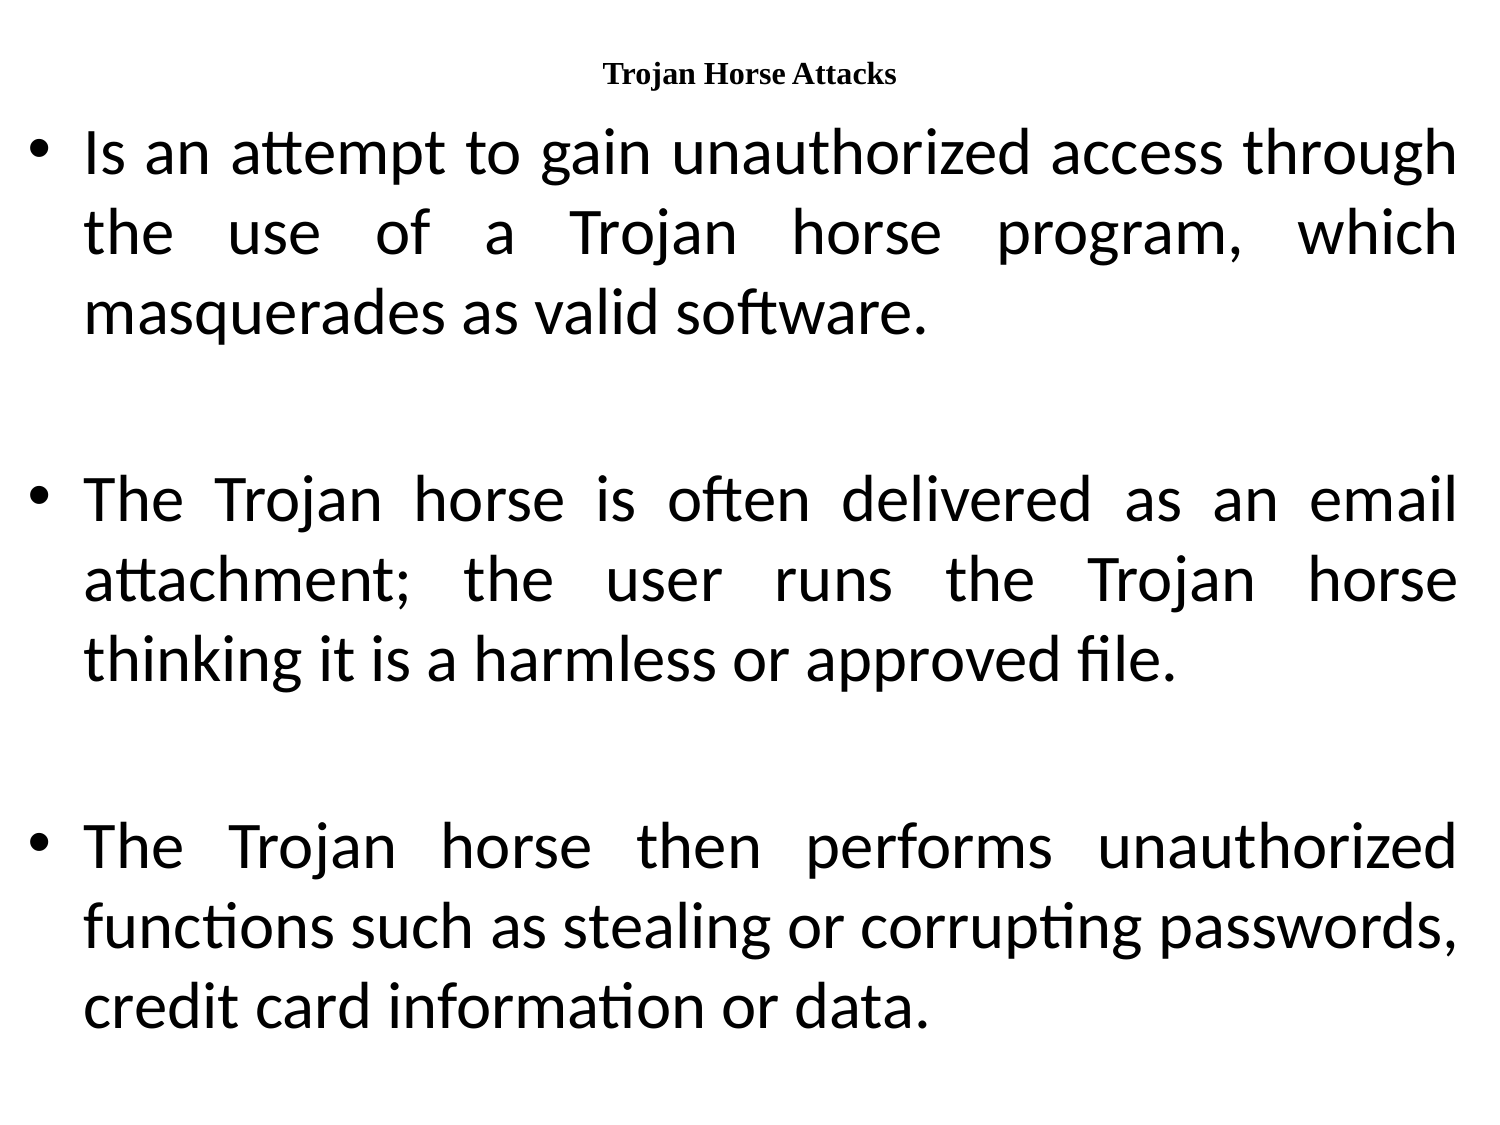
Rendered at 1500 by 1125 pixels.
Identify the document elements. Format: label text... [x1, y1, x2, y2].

list Is an attempt to gain unauthorized access through the use of a Trojan horse program, which masquerades as valid software. The Trojan horse is often delivered as an email attachment; the user runs the Trojan horse thinking it is a harmless or approved file. The Trojan horse then performs unauthorized functions such as stealing or corrupting passwords, credit card information or data. [12, 99, 1475, 1088]
title Trojan Horse Attacks [75, 45, 1425, 99]
